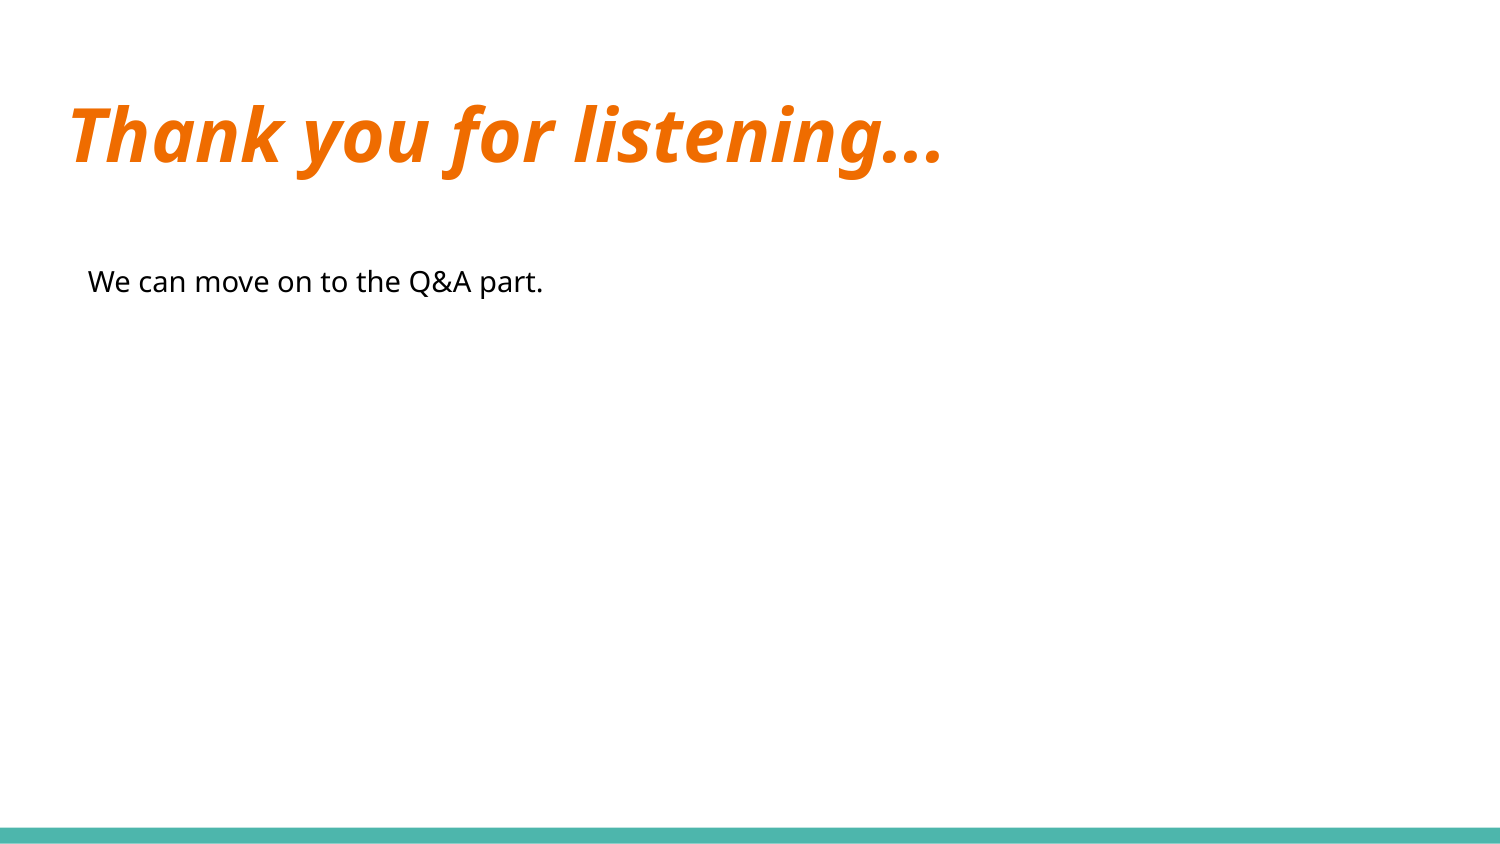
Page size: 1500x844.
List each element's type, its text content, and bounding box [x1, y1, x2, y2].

text_box We can move on to the Q&A part. [72, 248, 773, 331]
title Thank you for listening... [51, 72, 1449, 189]
